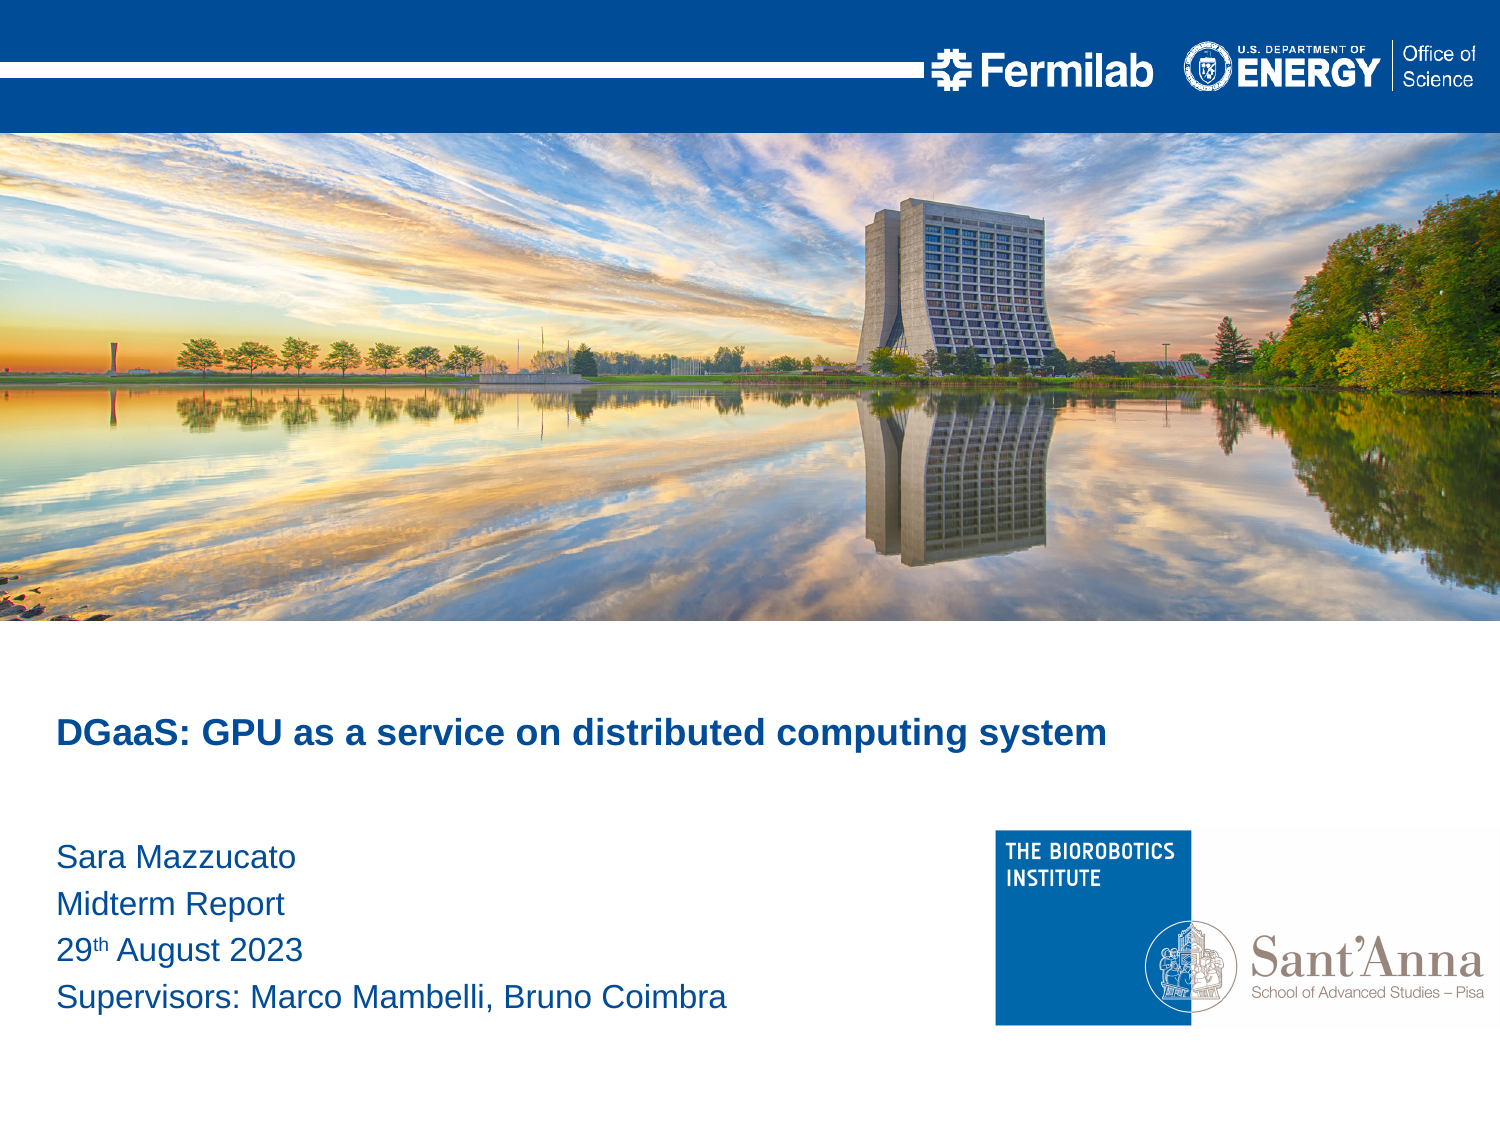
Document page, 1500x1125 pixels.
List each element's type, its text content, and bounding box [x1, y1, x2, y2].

picture [990, 827, 1500, 1030]
list DGaaS: GPU as a service on distributed computing system [56, 648, 1451, 813]
list Sara Mazzucato Midterm Report 29th August 2023 Supervisors: Marco Mambelli, Bruno Coimbra [56, 827, 1451, 1056]
picture [0, 133, 1500, 621]
